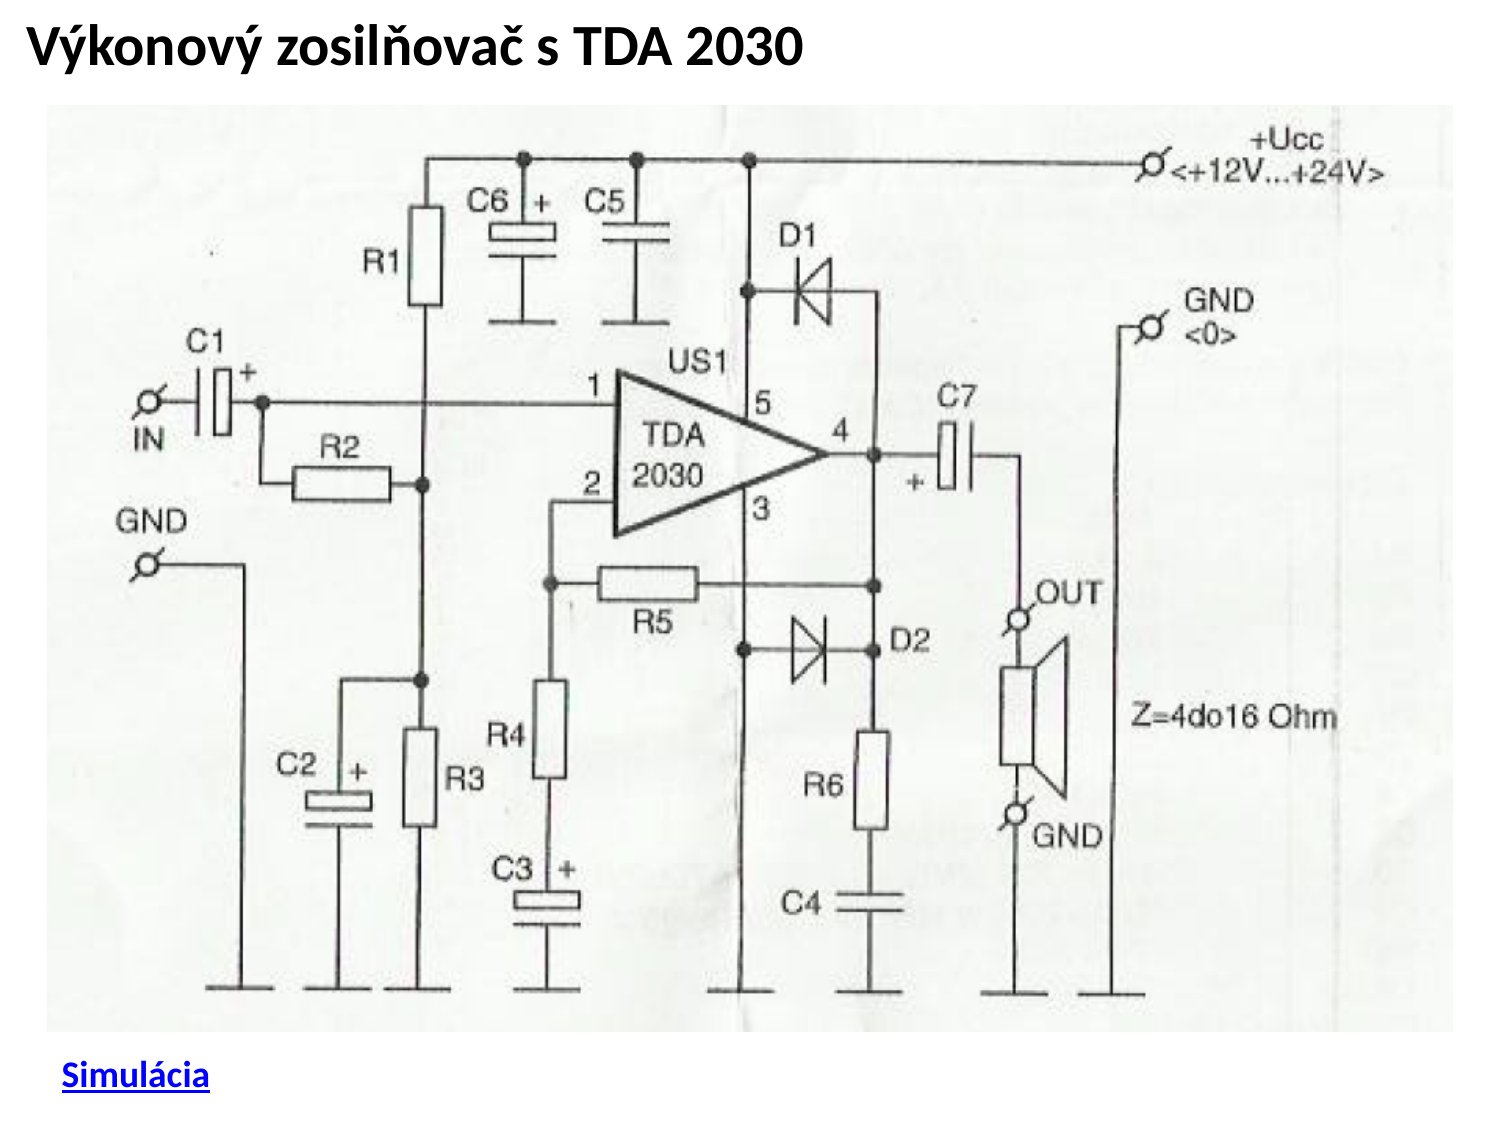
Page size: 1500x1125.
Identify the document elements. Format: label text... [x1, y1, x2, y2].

picture [46, 105, 1454, 1032]
text_box Simulácia [46, 1042, 434, 1103]
text_box Výkonový zosilňovač s TDA 2030 [11, 0, 1418, 85]
